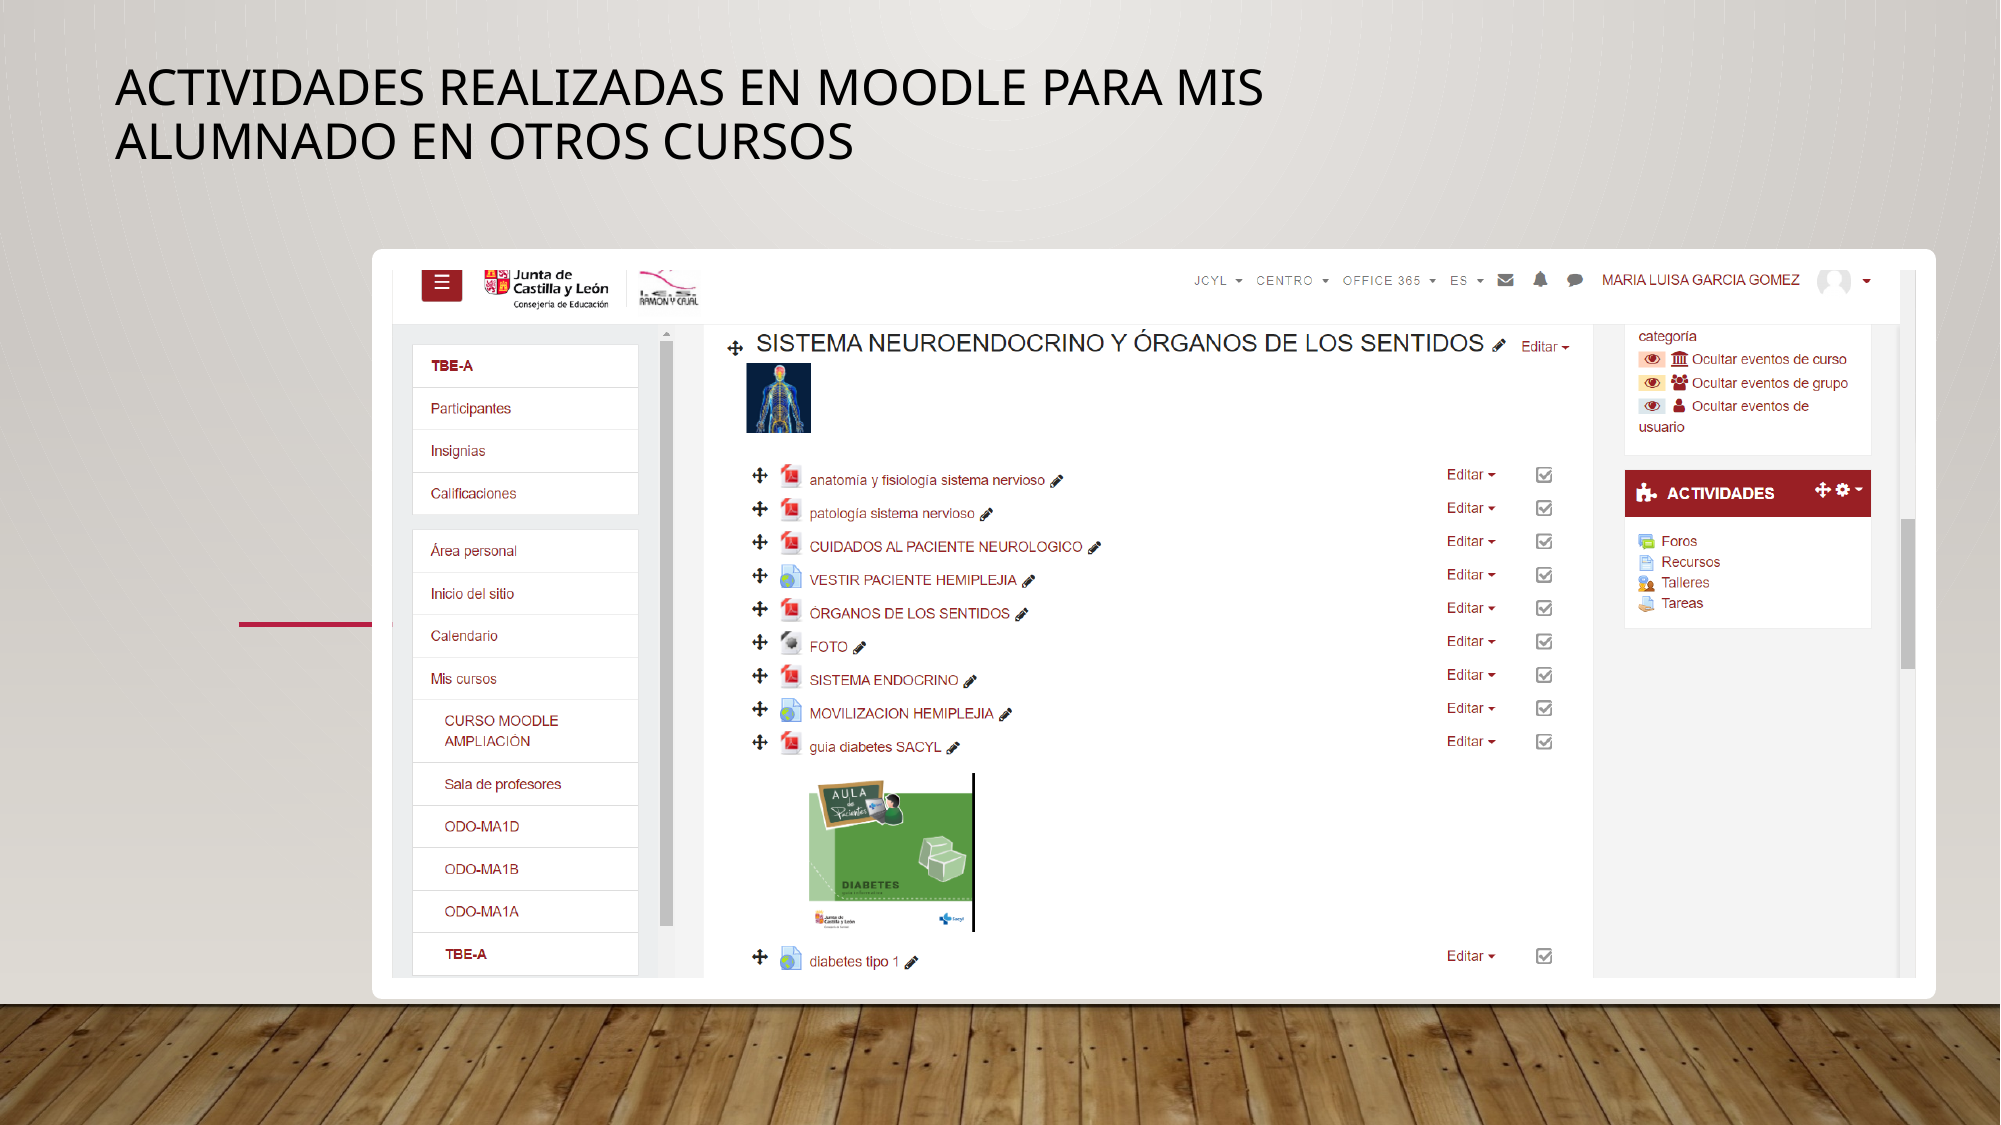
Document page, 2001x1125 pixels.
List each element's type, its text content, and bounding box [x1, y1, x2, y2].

picture [0, 1004, 2000, 1125]
picture [392, 269, 1916, 979]
title Actividades realizadas en Moodle para mis alumnado en otros cursos [100, 54, 1551, 178]
